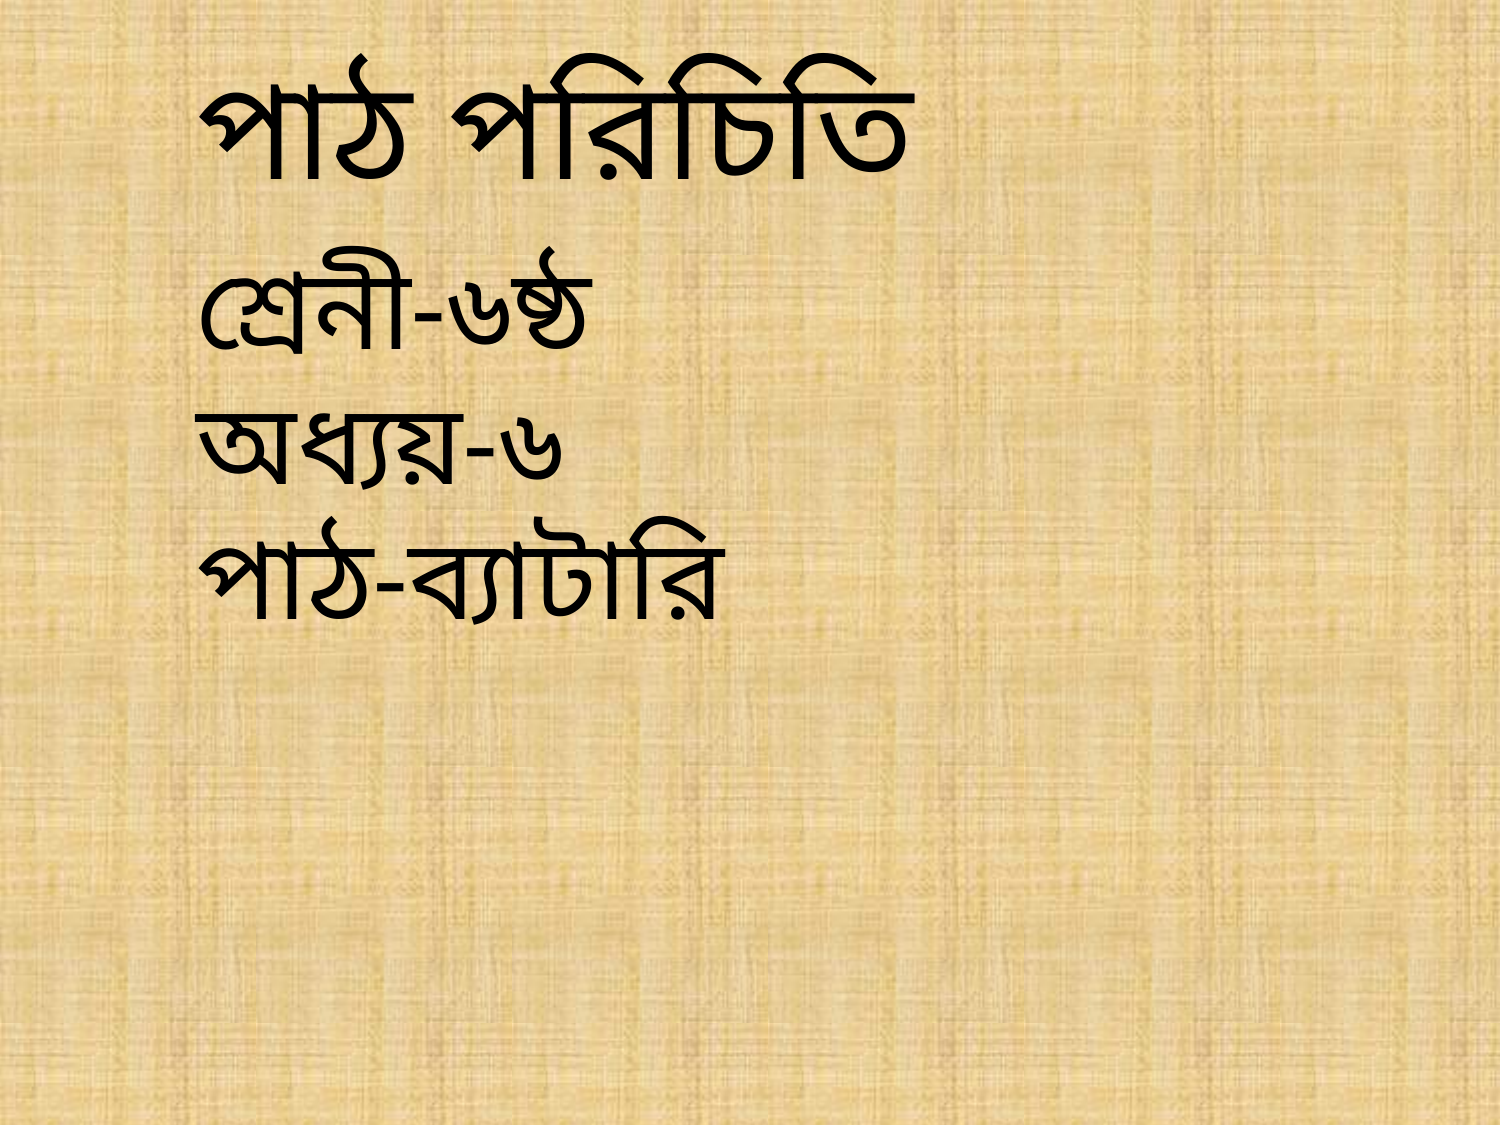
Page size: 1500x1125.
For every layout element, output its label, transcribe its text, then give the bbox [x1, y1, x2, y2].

text_box পাঠ পরিচিতি শ্রেনী-৬ষ্ঠ অধ্যয়-৬ পাঠ-ব্যাটারি [182, 34, 1176, 870]
picture [0, 0, 1500, 1125]
